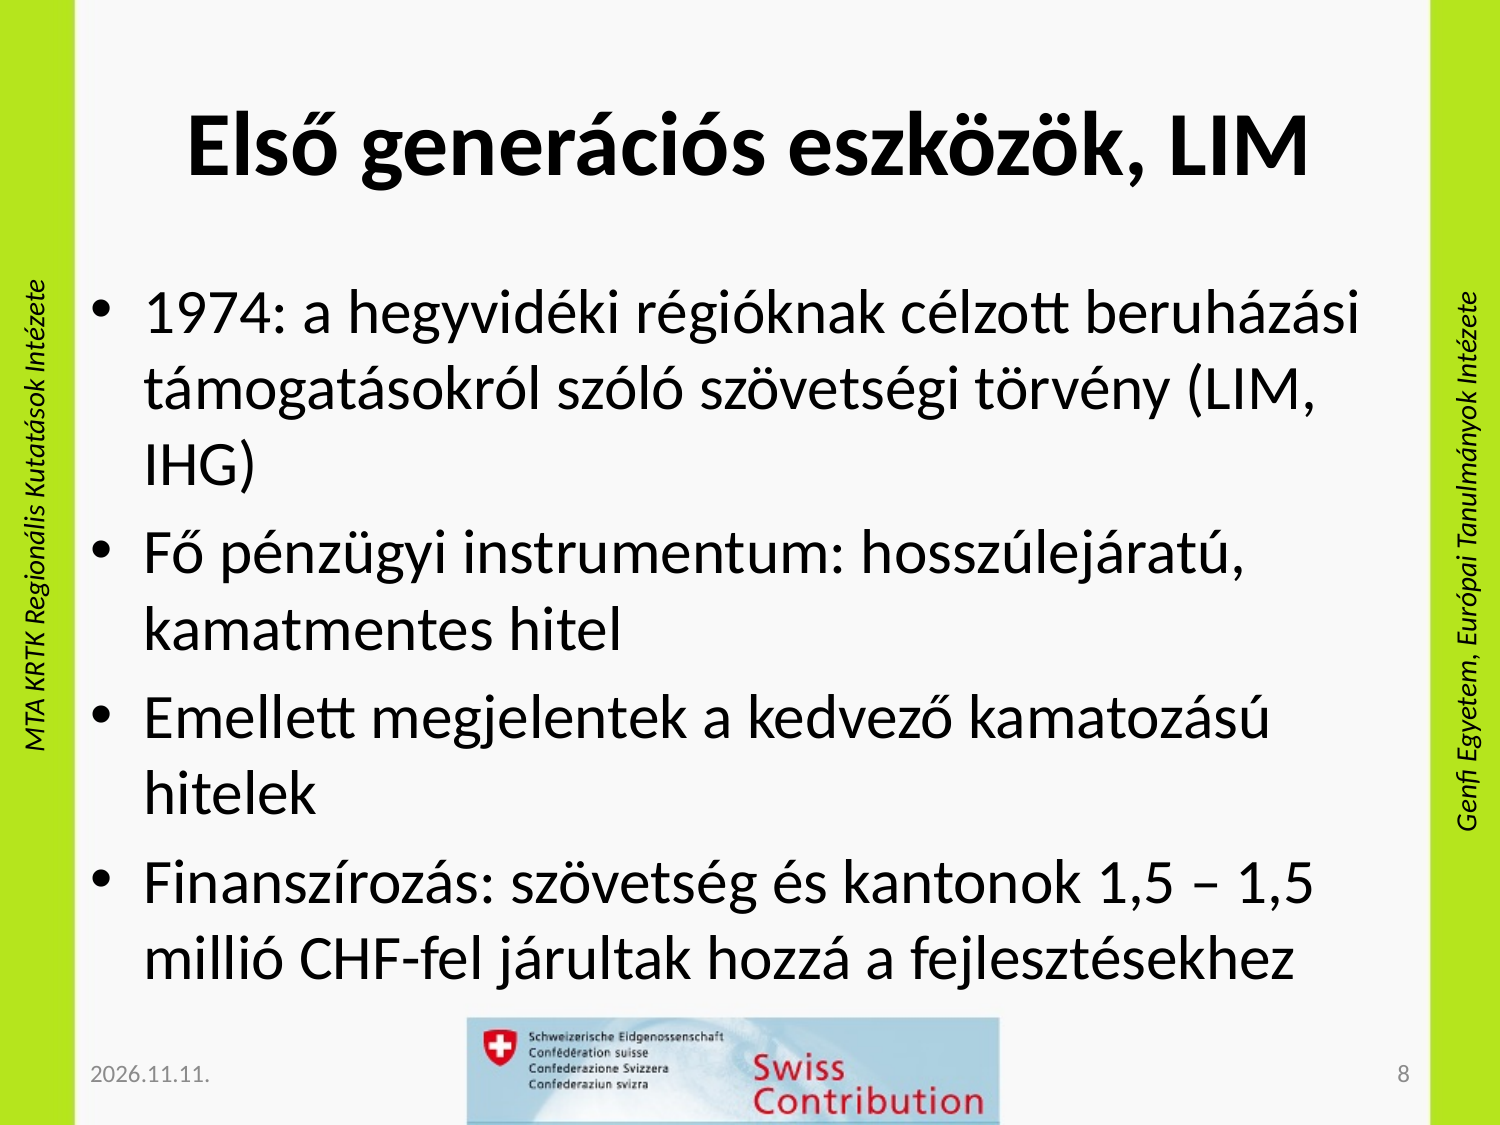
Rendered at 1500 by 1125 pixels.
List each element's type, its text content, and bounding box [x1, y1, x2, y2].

picture [0, 0, 1500, 1125]
title Első generációs eszközök, LIM [75, 45, 1425, 233]
list 1974: a hegyvidéki régióknak célzott beruházási támogatásokról szóló szövetségi törvény (LIM, IHG) Fő pénzügyi instrumentum: hosszúlejáratú, kamatmentes hitel Emellett megjelentek a kedvező kamatozású hitelek Finanszírozás: szövetség és kantonok 1,5 – 1,5 millió CHF-fel járultak hozzá a fejlesztésekhez [75, 262, 1425, 1005]
slide_number 8 [1074, 1042, 1425, 1103]
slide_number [75, 1042, 425, 1103]
